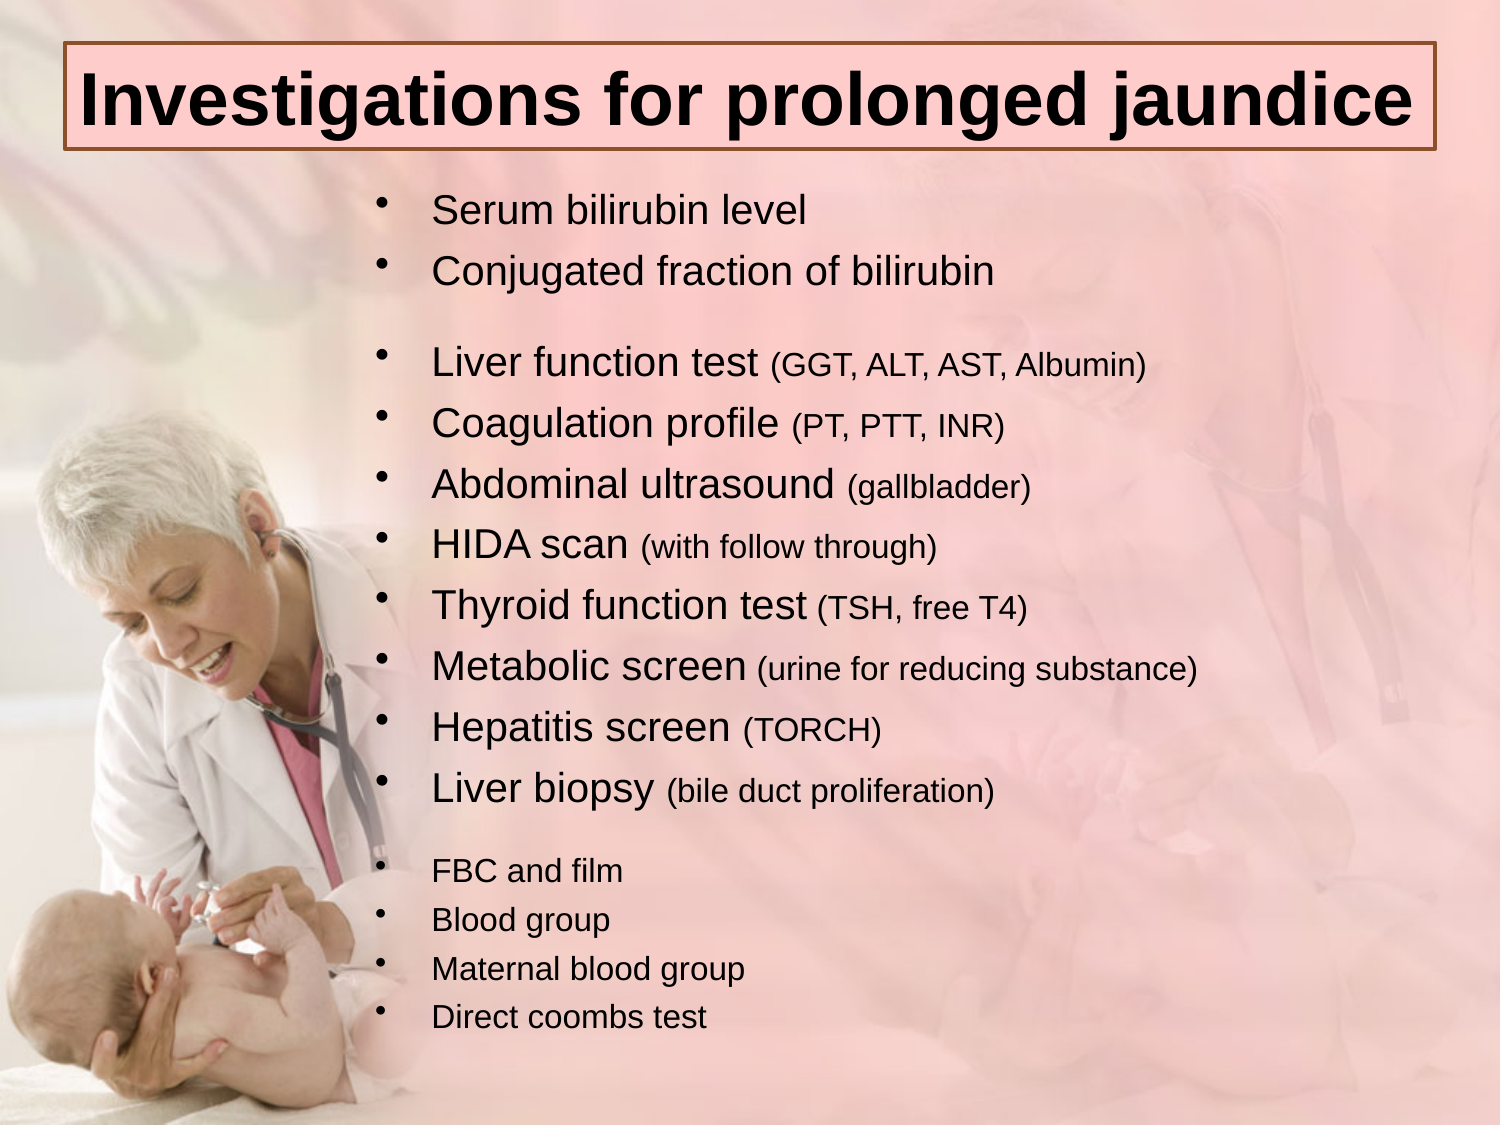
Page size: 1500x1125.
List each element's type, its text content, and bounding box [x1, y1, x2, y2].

text_box Investigations for prolonged jaundice [63, 41, 1437, 151]
picture [0, 0, 1500, 1125]
list Serum bilirubin level Conjugated fraction of bilirubin Liver function test (GGT, ALT, AST, Albumin) Coagulation profile (PT, PTT, INR) Abdominal ultrasound (gallbladder) HIDA scan (with follow through) Thyroid function test (TSH, free T4) Metabolic screen (urine for reducing substance) Hepatitis screen (TORCH) Liver biopsy (bile duct proliferation) FBC and film Blood group Maternal blood group Direct coombs test [360, 172, 1500, 1071]
